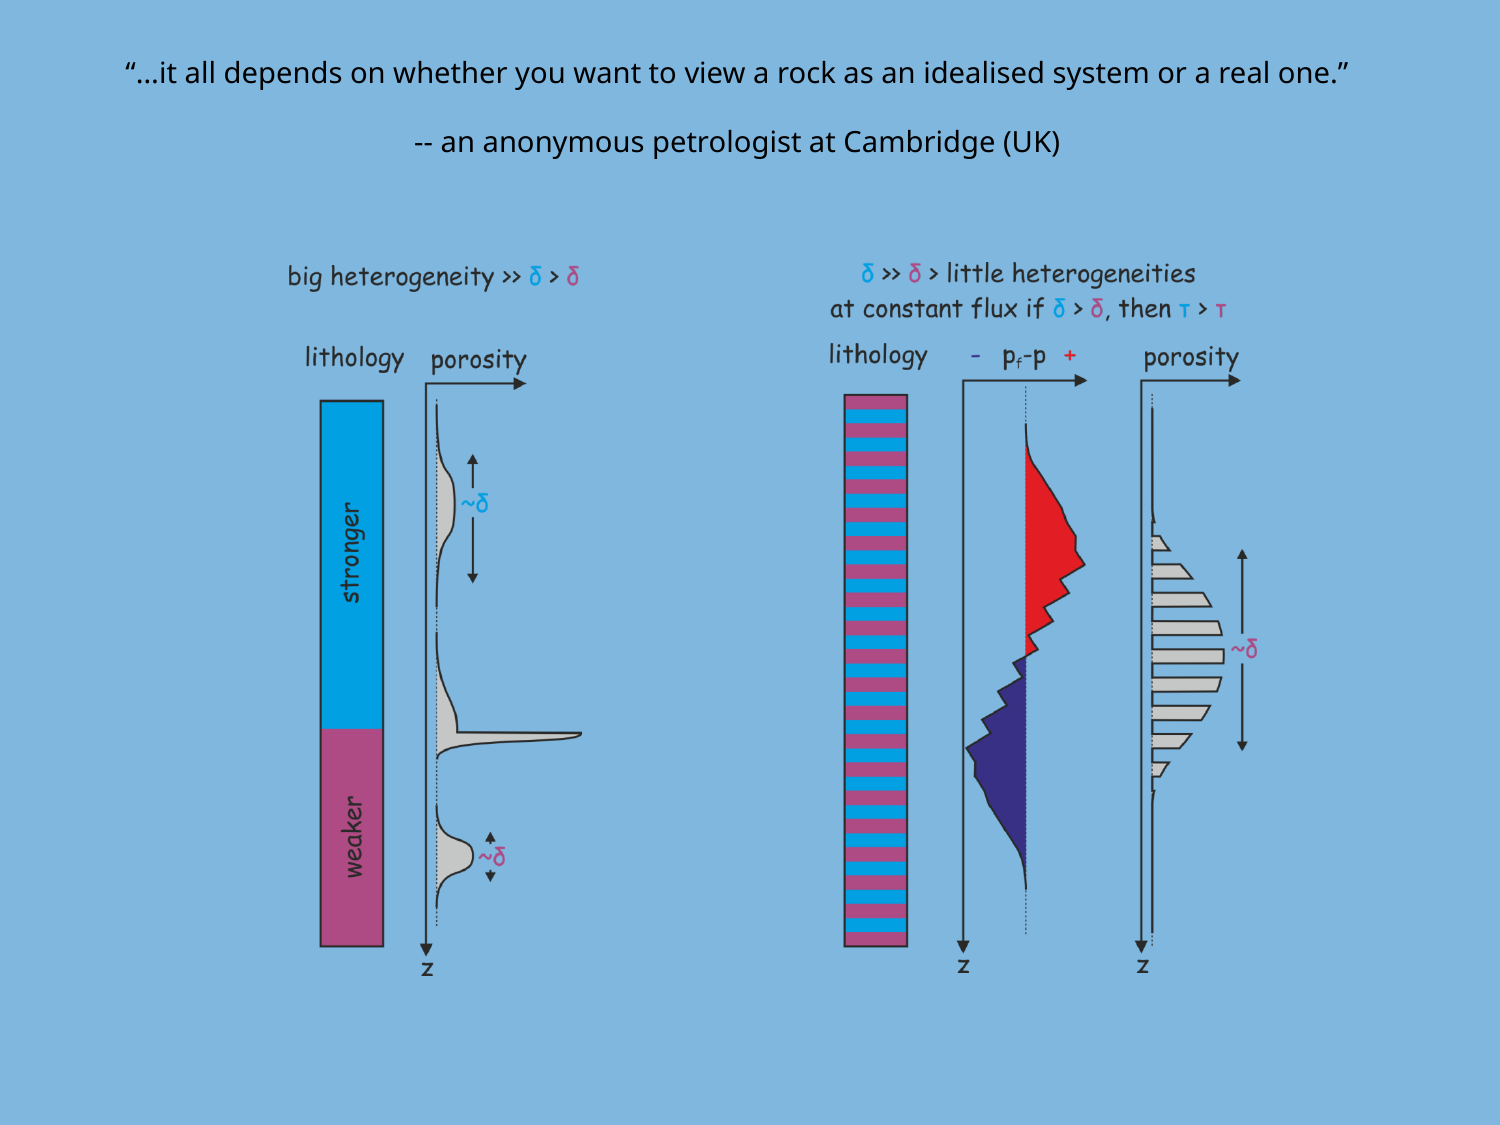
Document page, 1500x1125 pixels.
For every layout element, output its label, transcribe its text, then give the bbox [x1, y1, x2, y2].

picture [827, 262, 1258, 974]
text_box “…it all depends on whether you want to view a rock as an idealised system or a real one.” -- an anonymous petrologist at Cambridge (UK) [62, 12, 1413, 200]
picture [287, 264, 583, 977]
